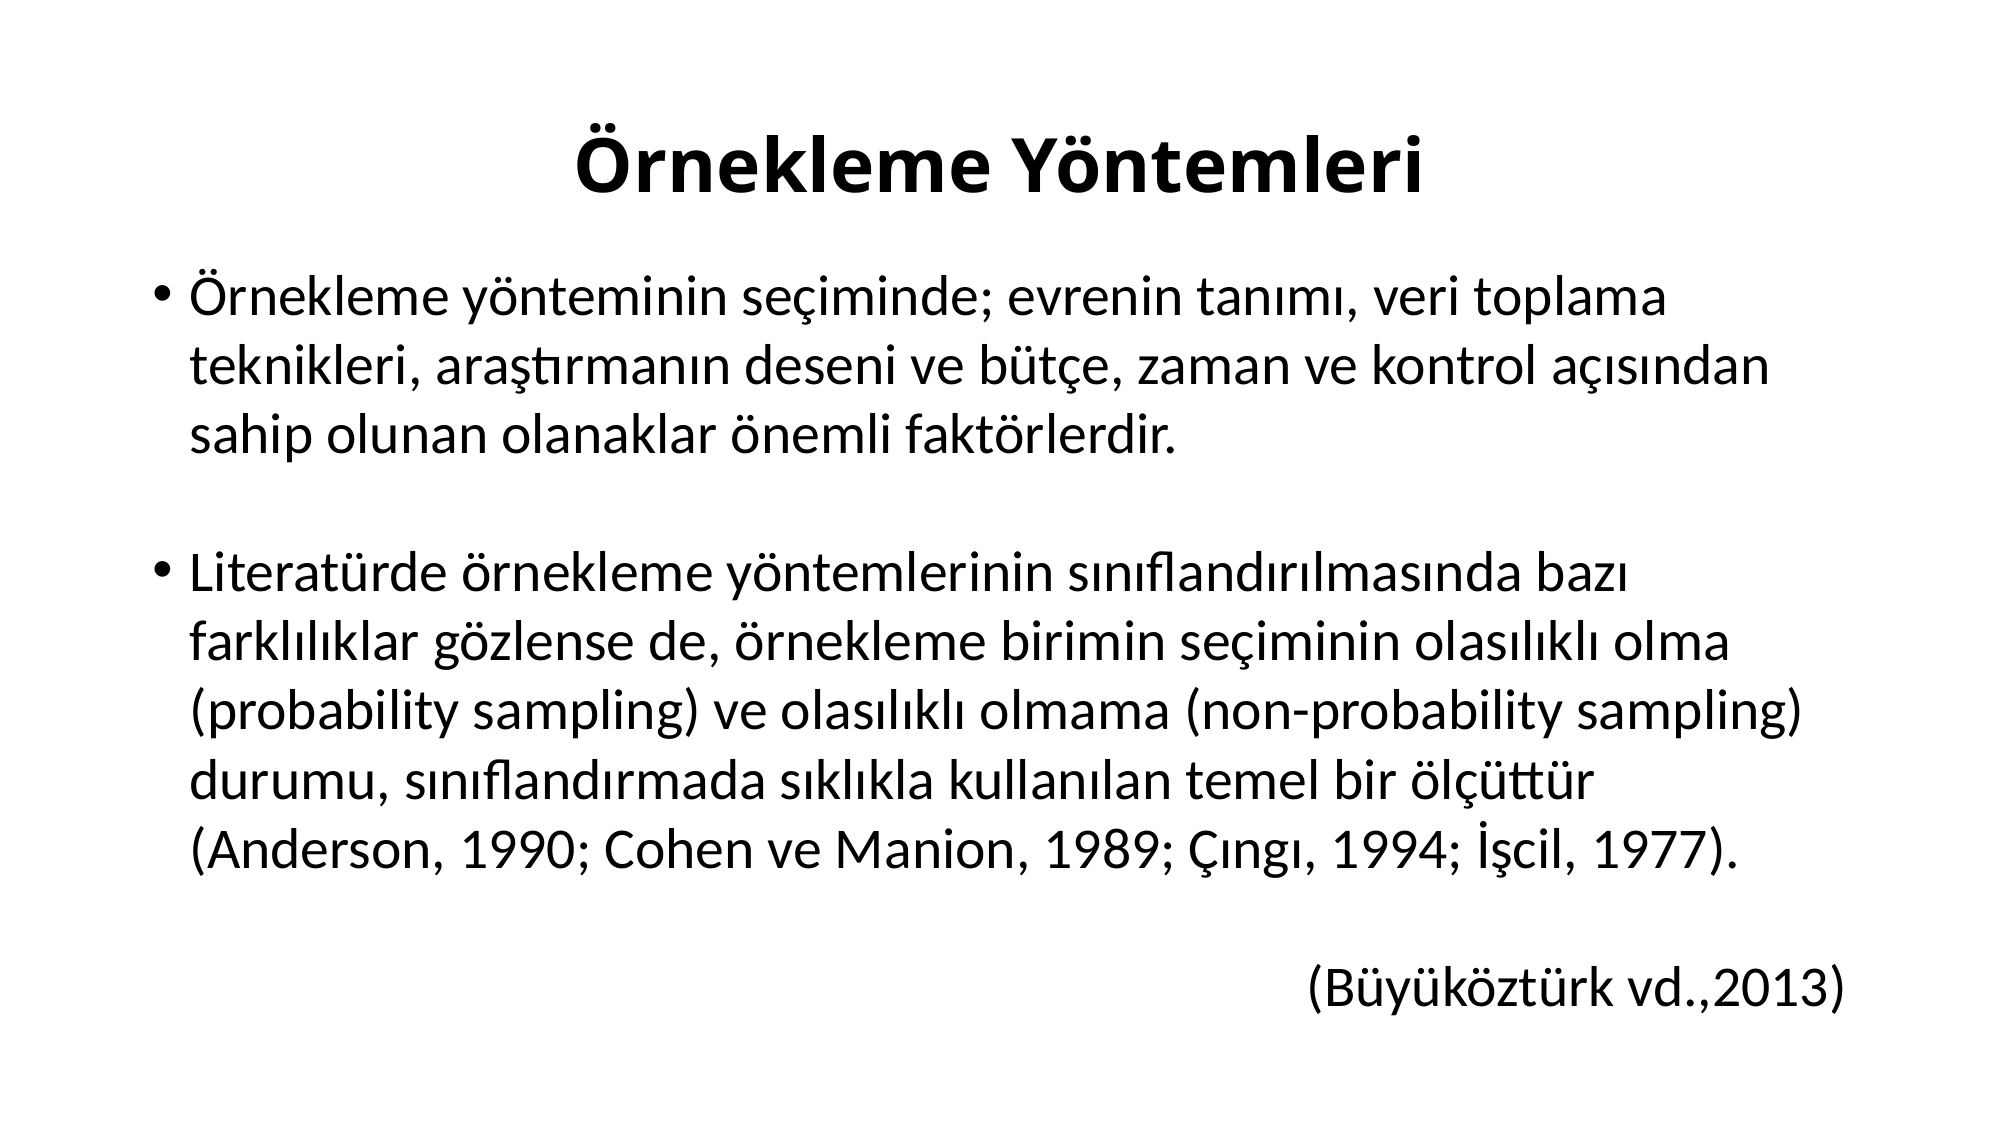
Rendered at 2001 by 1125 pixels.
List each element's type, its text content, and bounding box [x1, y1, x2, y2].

list Örnekleme yönteminin seçiminde; evrenin tanımı, veri toplama teknikleri, araştırmanın deseni ve bütçe, zaman ve kontrol açısından sahip olunan olanaklar önemli faktörlerdir. Literatürde örnekleme yöntemlerinin sınıflandırılmasında bazı farklılıklar gözlense de, örnekleme birimin seçiminin olasılıklı olma (probability sampling) ve olasılıklı olmama (non-probability sampling) durumu, sınıflandırmada sıklıkla kullanılan temel bir ölçüttür (Anderson, 1990; Cohen ve Manion, 1989; Çıngı, 1994; İşcil, 1977). (Büyüköztürk vd.,2013) [137, 249, 1863, 1032]
title Örnekleme Yöntemleri [137, 59, 1863, 249]
